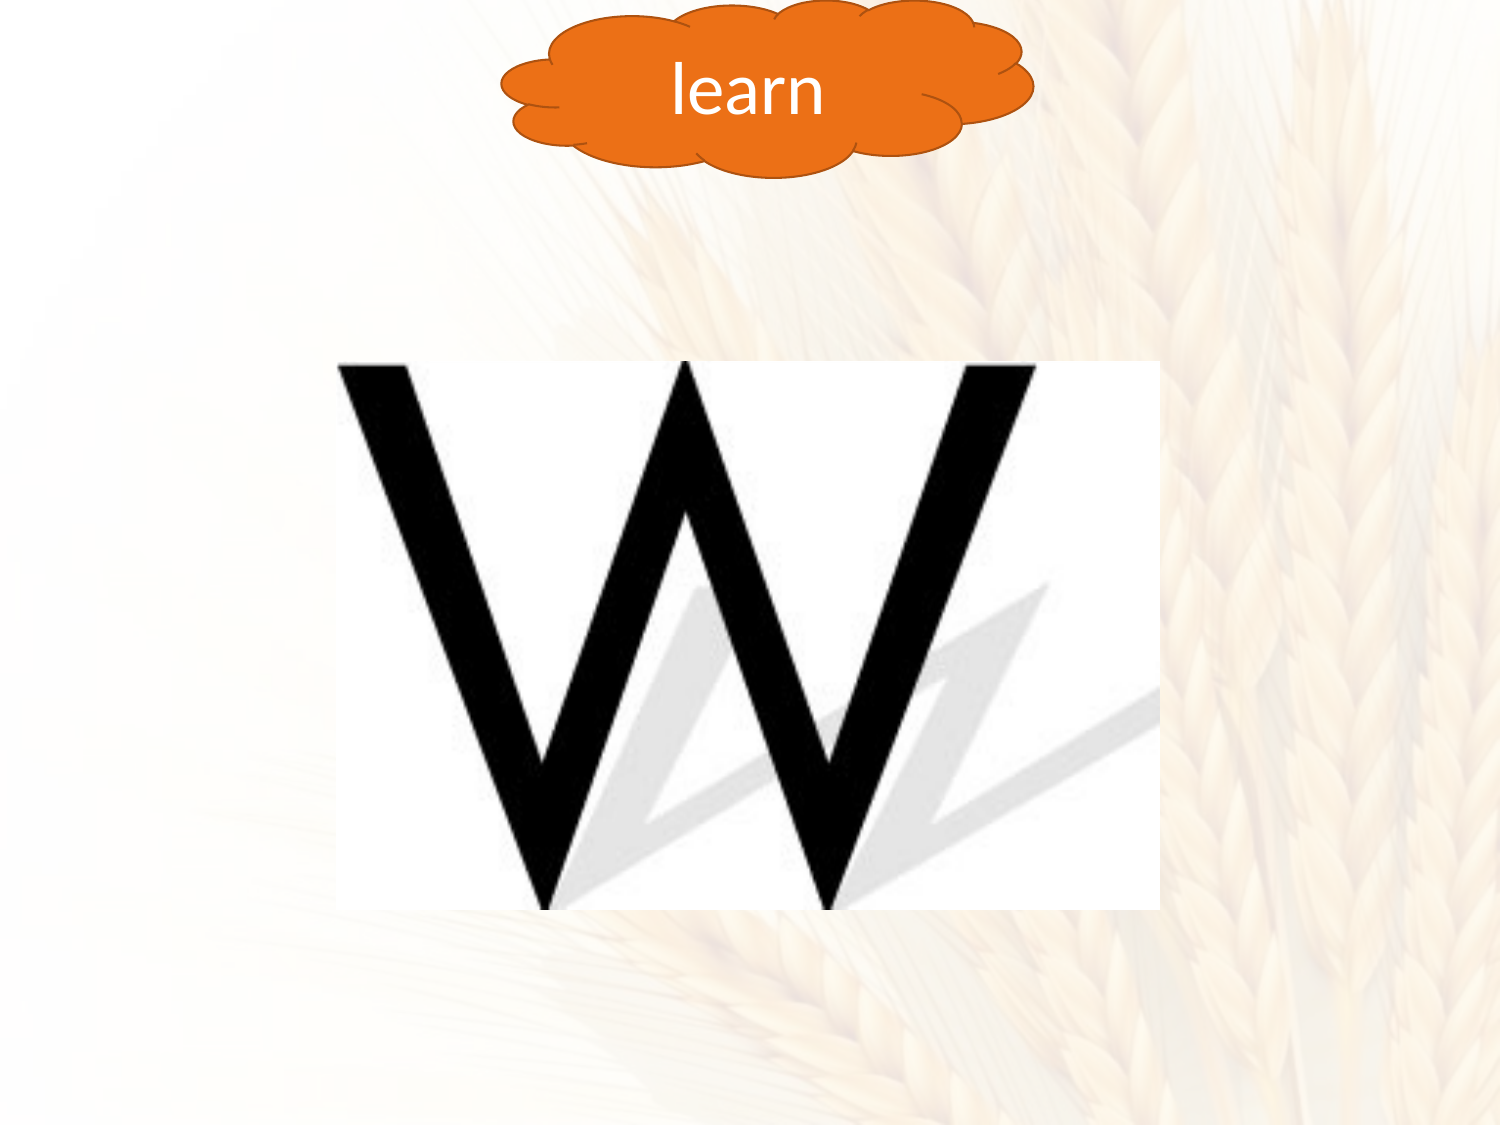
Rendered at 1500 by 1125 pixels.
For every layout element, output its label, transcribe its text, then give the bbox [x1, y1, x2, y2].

text_box learn [500, 0, 1035, 179]
picture [336, 361, 1160, 910]
